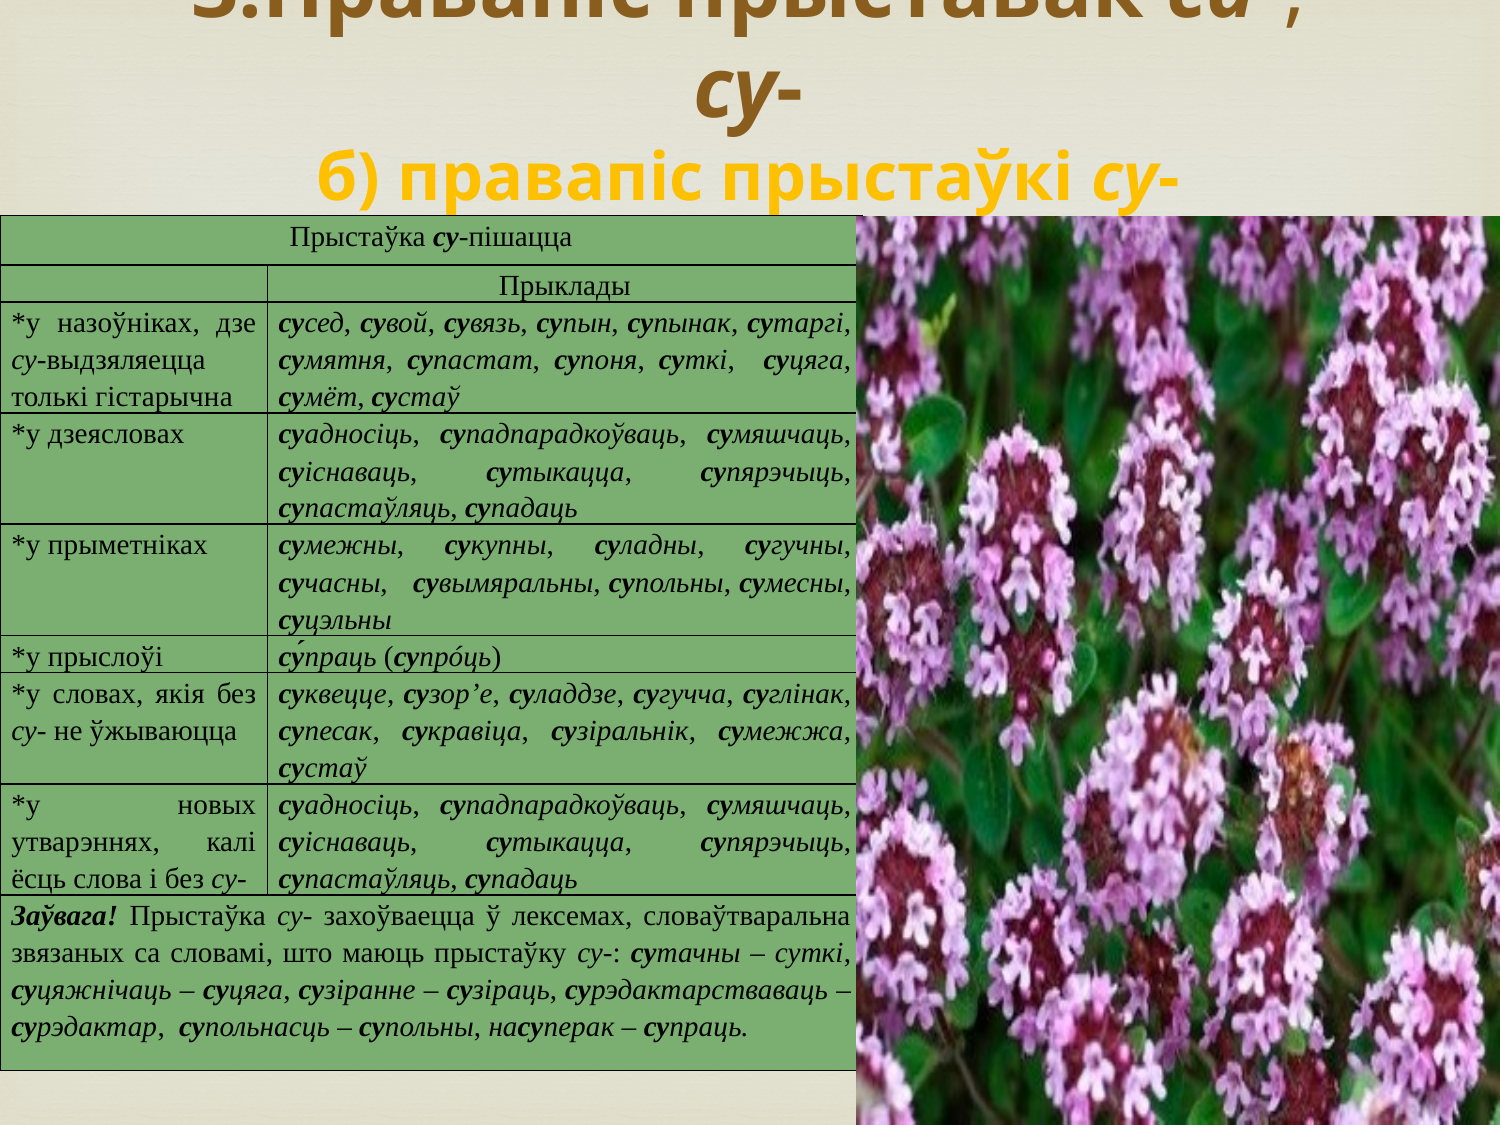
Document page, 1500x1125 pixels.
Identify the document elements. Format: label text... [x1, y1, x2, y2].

table_cell *у новых утварэннях, калі ёсць слова і без су- [1, 785, 267, 894]
table_cell Заўвага! Прыстаўка су- захоўваецца ў лексемах, словаўтваральна звязаных са словамі, што маюць прыстаўку су-: сутачны – суткі, суцяжнічаць – суцяга, сузіранне – сузіраць, сурэдактарстваваць – сурэдактар, супольнасць – супольны, насуперак – супраць. [1, 896, 849, 1070]
table_cell *у словах, якія без су- не ўжываюцца [1, 673, 267, 783]
table_cell сусед, сувой, сувязь, супын, супынак, сутаргі, сумятня, супастат, супоня, суткі, суцяга, сумёт, сустаў [268, 303, 849, 412]
table_cell *у прыслоўі [1, 636, 267, 672]
table_cell су́праць (супрóць) [268, 636, 849, 672]
table_cell сумежны, сукупны, суладны, сугучны, сучасны, сувымяральны, супольны, сумесны, суцэльны [268, 525, 849, 635]
table_cell Прыклады [268, 266, 849, 301]
table_cell [1, 266, 267, 301]
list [855, 215, 1500, 1125]
table_header Прыстаўка су-пішацца [1, 216, 853, 264]
title 3.Правапіс прыставак са-, су- б) правапіс прыстаўкі су- [112, 30, 1385, 197]
table_cell *у дзеясловах [1, 414, 267, 523]
table_cell *у прыметніках [1, 525, 267, 635]
table_cell суквецце, сузор’е, суладдзе, сугучча, суглінак, супесак, сукравіца, сузіральнік, сумежжа, сустаў [268, 673, 849, 783]
table_cell суадносіць, супадпарадкоўваць, сумяшчаць, суіснаваць, сутыкацца, супярэчыць, супастаўляць, супадаць [268, 785, 849, 894]
table_cell *у назоўніках, дзе су-выдзяляецца толькі гістарычна [1, 303, 267, 412]
table_cell суадносіць, супадпарадкоўваць, сумяшчаць, суіснаваць, сутыкацца, супярэчыць, супастаўляць, супадаць [268, 414, 849, 523]
